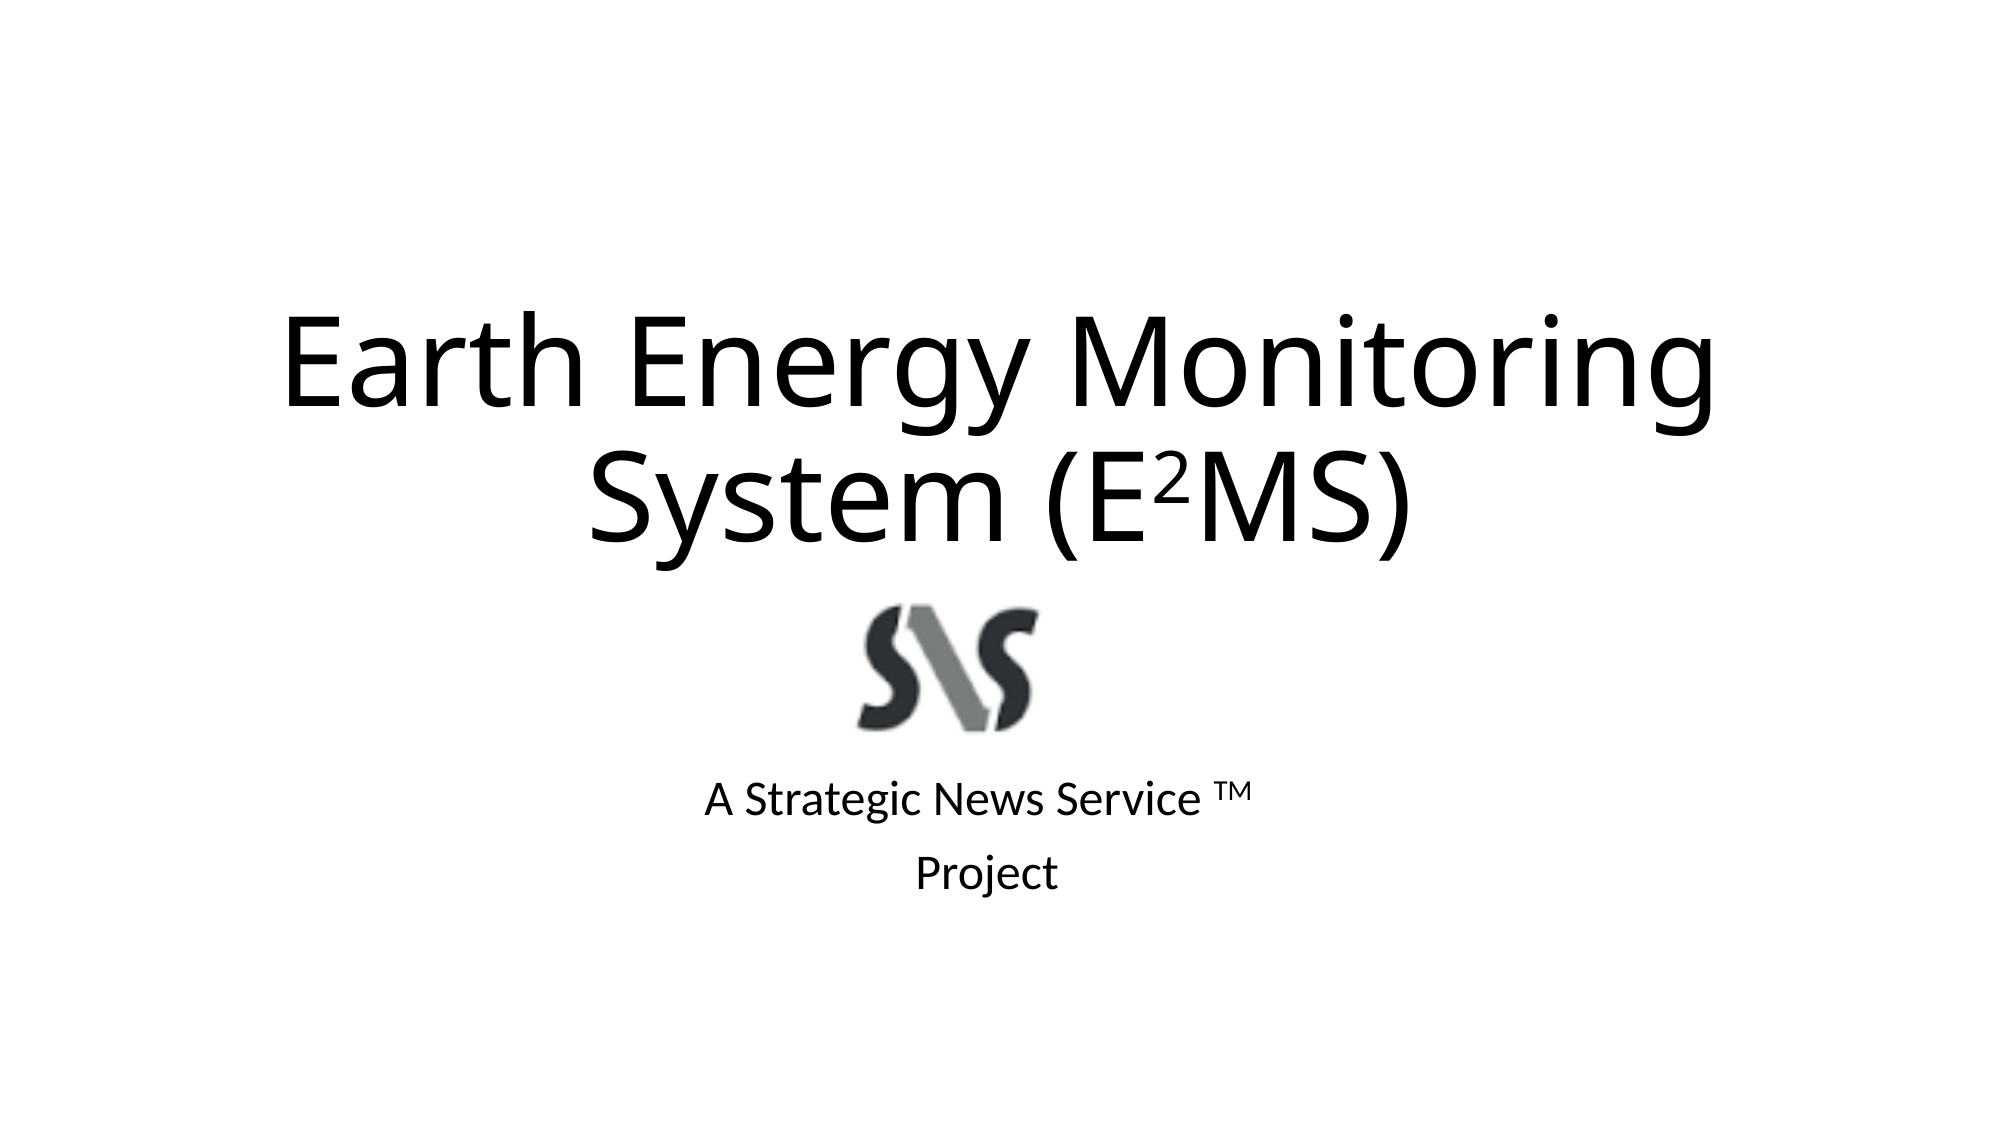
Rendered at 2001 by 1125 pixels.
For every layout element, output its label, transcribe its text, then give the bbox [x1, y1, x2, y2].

subtitle A Strategic News Service TM Project [237, 764, 1738, 1036]
title Earth Energy Monitoring System (E2MS) [249, 184, 1750, 576]
picture [700, 421, 1198, 919]
